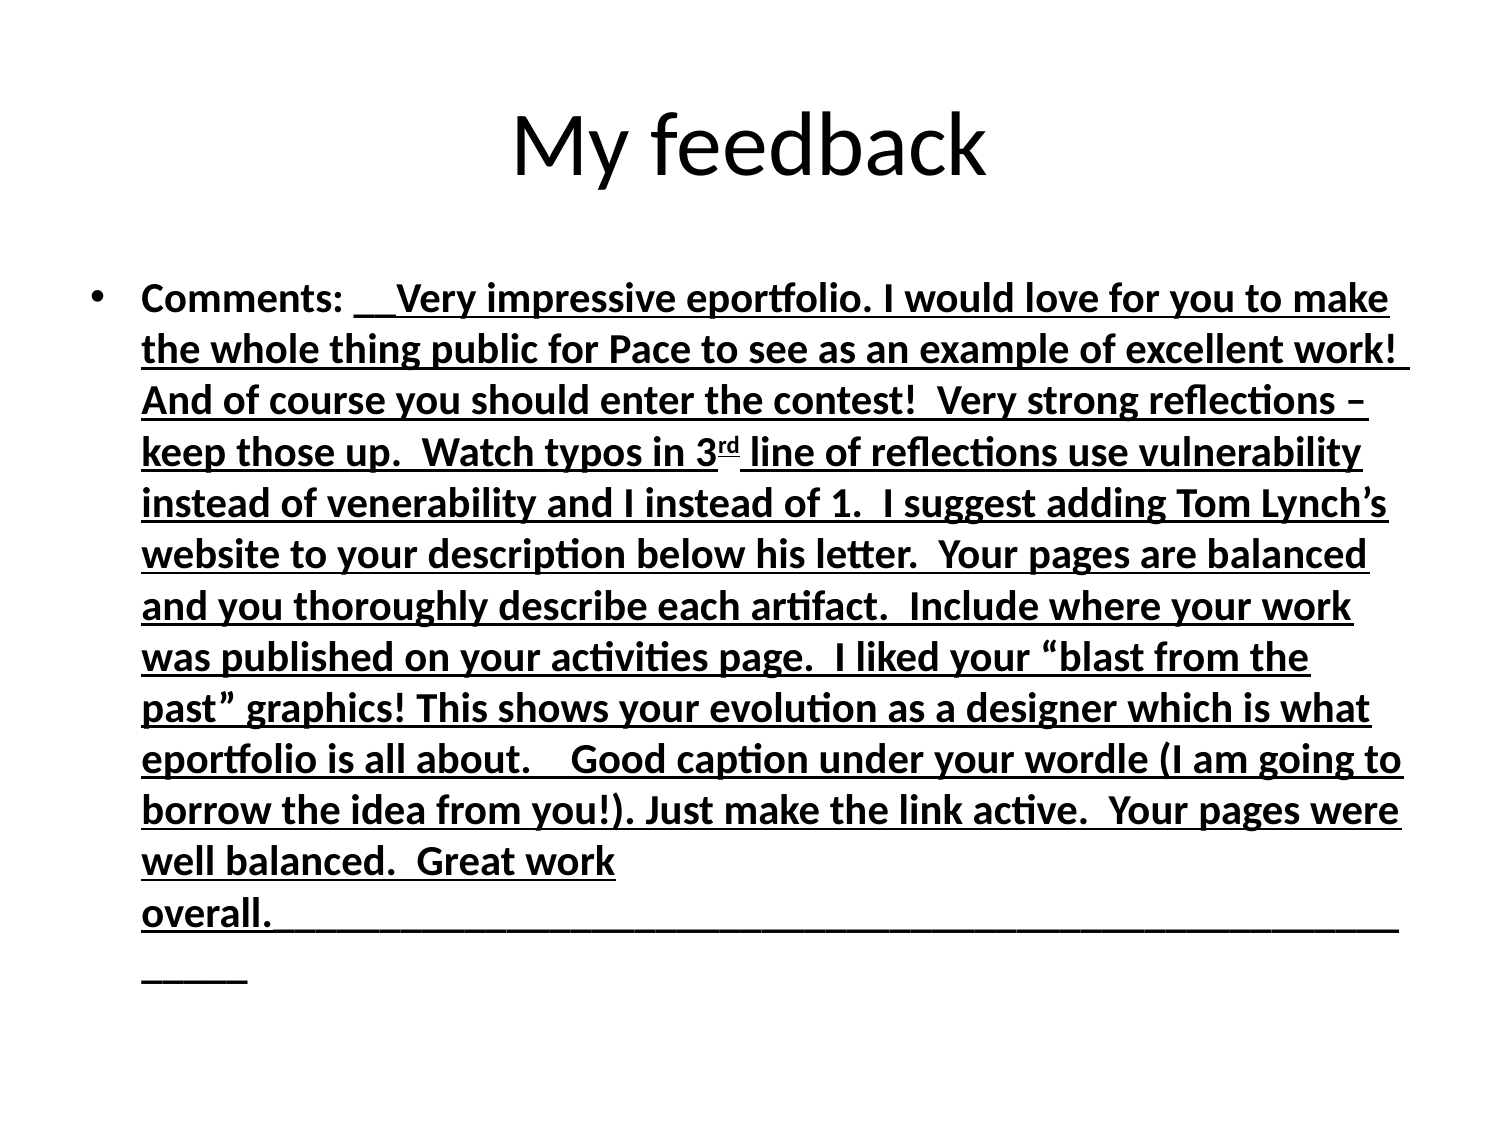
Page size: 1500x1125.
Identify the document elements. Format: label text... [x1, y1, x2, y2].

title My feedback [75, 45, 1425, 233]
list Comments: __Very impressive eportfolio. I would love for you to make the whole thing public for Pace to see as an example of excellent work! And of course you should enter the contest! Very strong reflections – keep those up. Watch typos in 3rd line of reflections use vulnerability instead of venerability and I instead of 1. I suggest adding Tom Lynch’s website to your description below his letter. Your pages are balanced and you thoroughly describe each artifact. Include where your work was published on your activities page. I liked your “blast from the past” graphics! This shows your evolution as a designer which is what eportfolio is all about. Good caption under your wordle (I am going to borrow the idea from you!). Just make the link active. Your pages were well balanced. Great work overall.__________________________________________________________ [75, 262, 1425, 1005]
